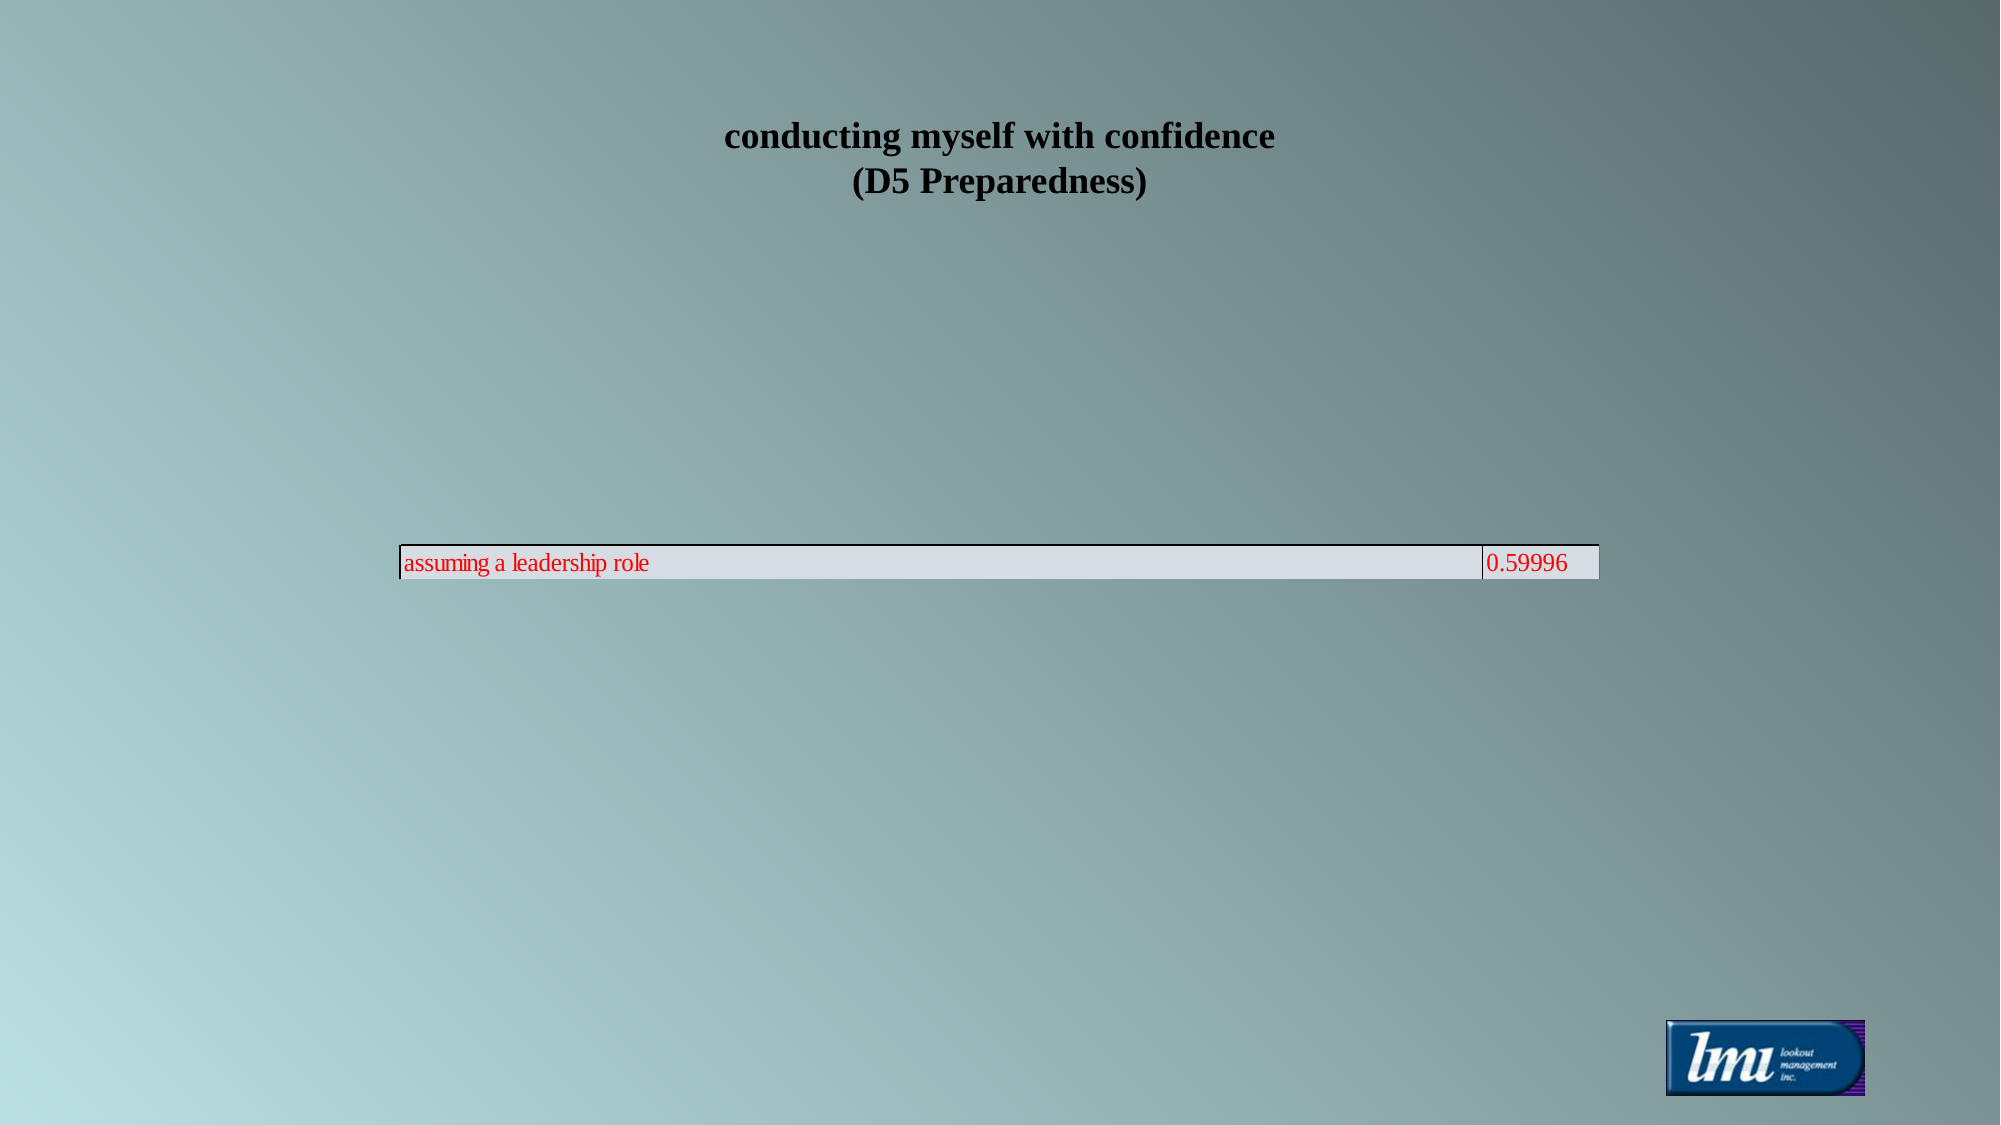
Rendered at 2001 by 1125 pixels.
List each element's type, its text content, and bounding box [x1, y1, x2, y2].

picture [399, 544, 1601, 581]
text_box conducting myself with confidence (D5 Preparedness) [270, 104, 1730, 209]
picture [1666, 1020, 1865, 1096]
